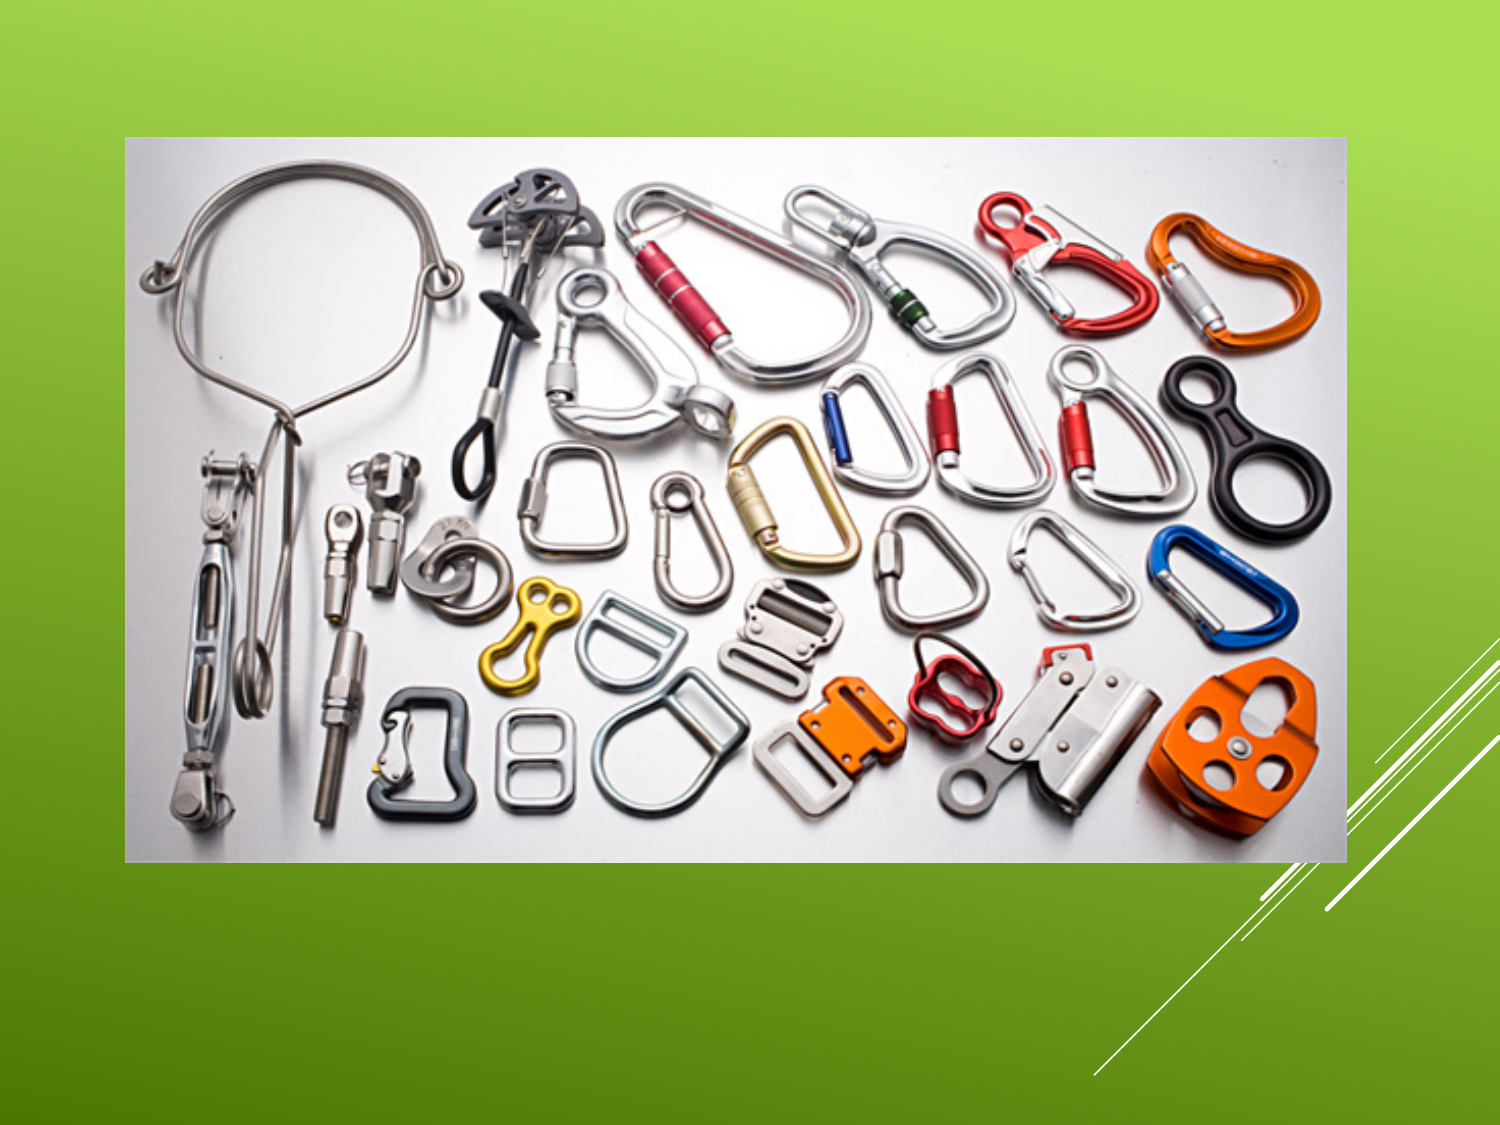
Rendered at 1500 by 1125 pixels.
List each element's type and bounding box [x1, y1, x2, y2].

picture [124, 137, 1348, 863]
